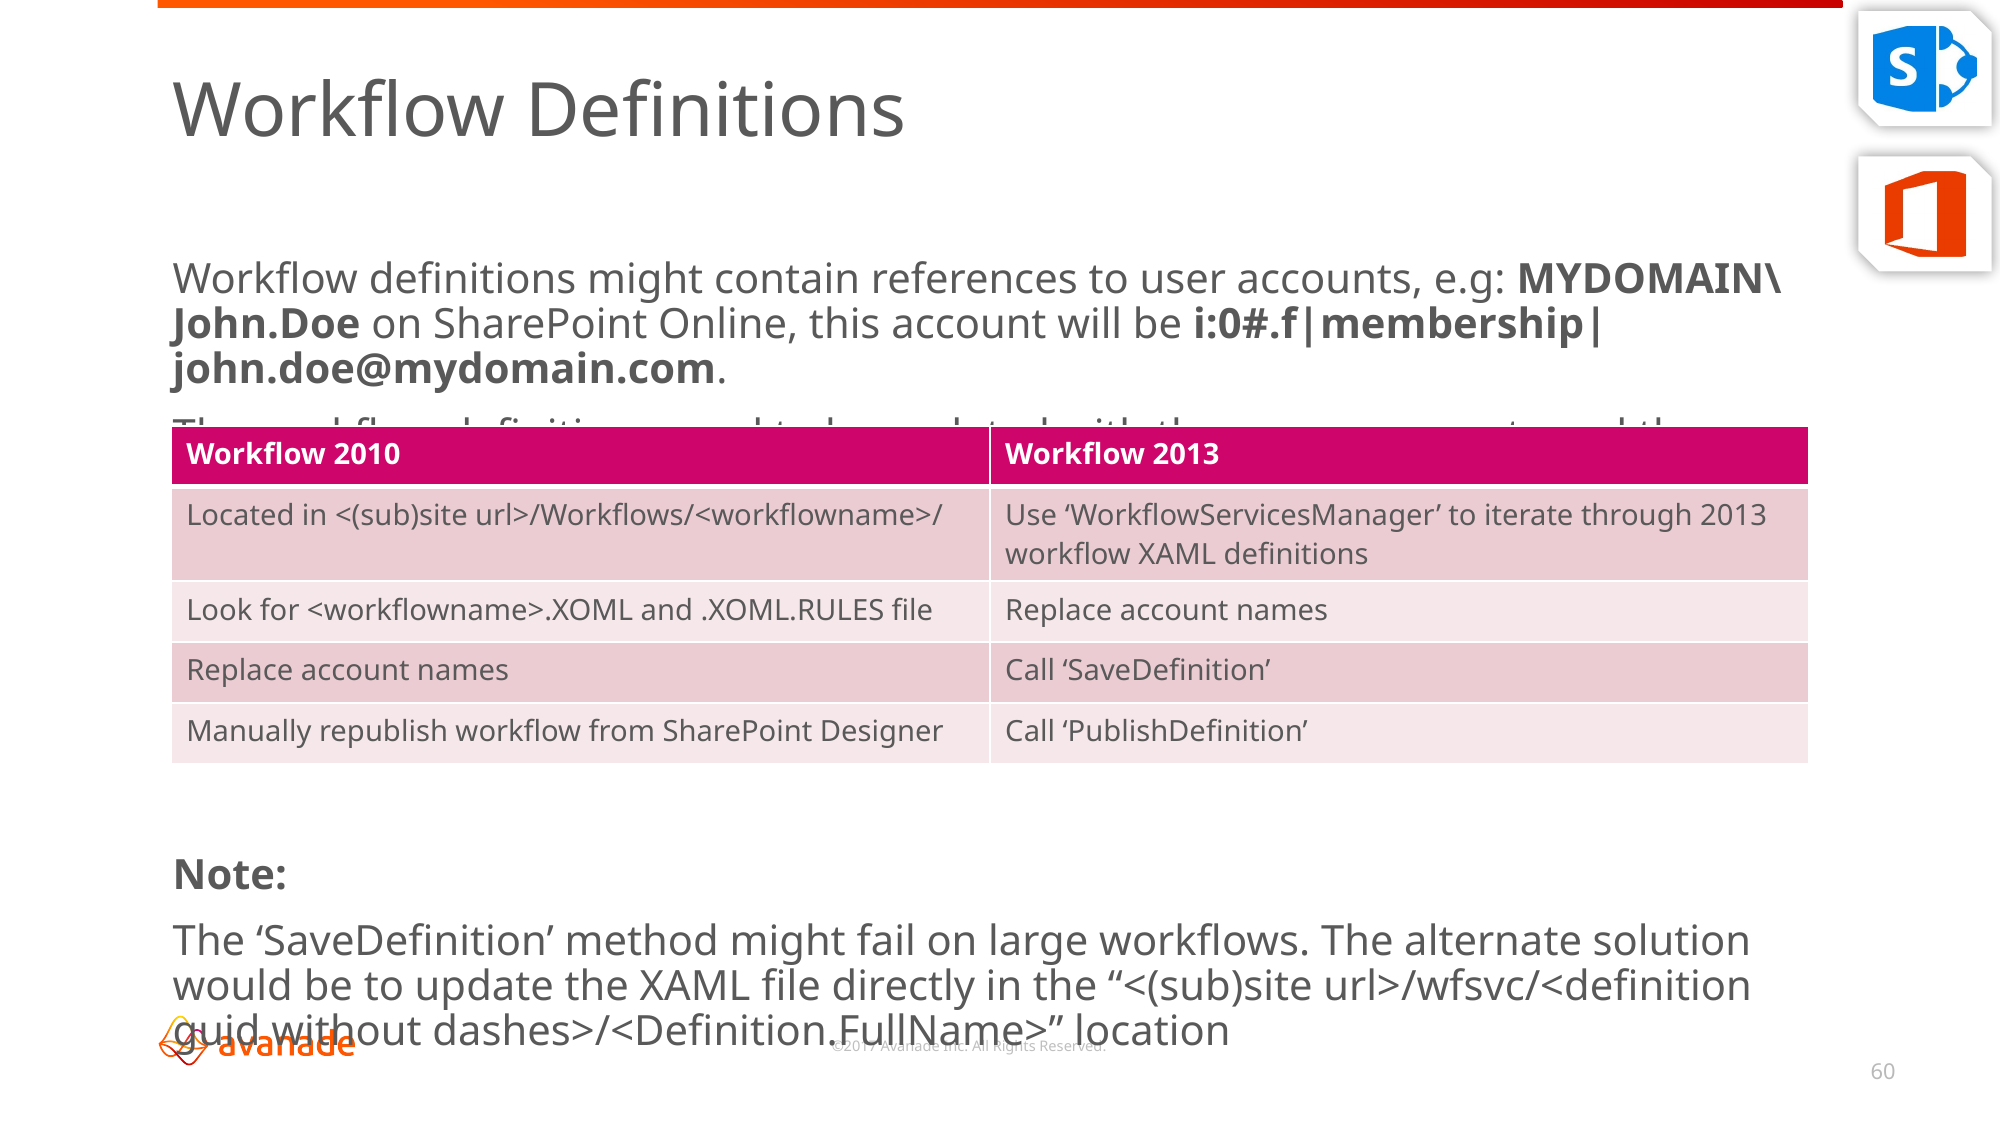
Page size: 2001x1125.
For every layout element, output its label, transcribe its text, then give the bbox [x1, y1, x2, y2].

picture [1865, 18, 1985, 119]
table_cell Call ‘SaveDefinition’ [991, 643, 1808, 702]
table_cell Manually republish workflow from SharePoint Designer [172, 704, 989, 763]
table_cell Replace account names [991, 582, 1808, 641]
table_cell Use ‘WorkflowServicesManager’ to iterate through 2013 workflow XAML definitions [991, 489, 1808, 580]
table_header Workflow 2010 [172, 427, 989, 484]
slide_number 60 [1842, 1042, 1924, 1103]
table_header Workflow 2013 [991, 427, 1808, 484]
title Workflow Definitions [157, 64, 1843, 228]
list Workflow definitions might contain references to user accounts, e.g: MYDOMAIN\John.Doe on SharePoint Online, this account will be i:0#.f|membership|john.doe@mydomain.com. The workflow definitions need to be updated with these new accounts and then republished. Note: The ‘SaveDefinition’ method might fail on large workflows. The alternate solution would be to update the XAML file directly in the “<(sub)site url>/wfsvc/<definition guid without dashes>/<Definition.FullName>” location [157, 249, 1843, 964]
table_cell Call ‘PublishDefinition’ [991, 704, 1808, 763]
table_cell Look for <workflowname>.XOML and .XOML.RULES file [172, 582, 989, 641]
table_cell Located in <(sub)site url>/Workflows/<workflowname>/ [172, 489, 989, 580]
table_cell Replace account names [172, 643, 989, 702]
picture [138, 995, 384, 1086]
picture [1865, 163, 1985, 265]
